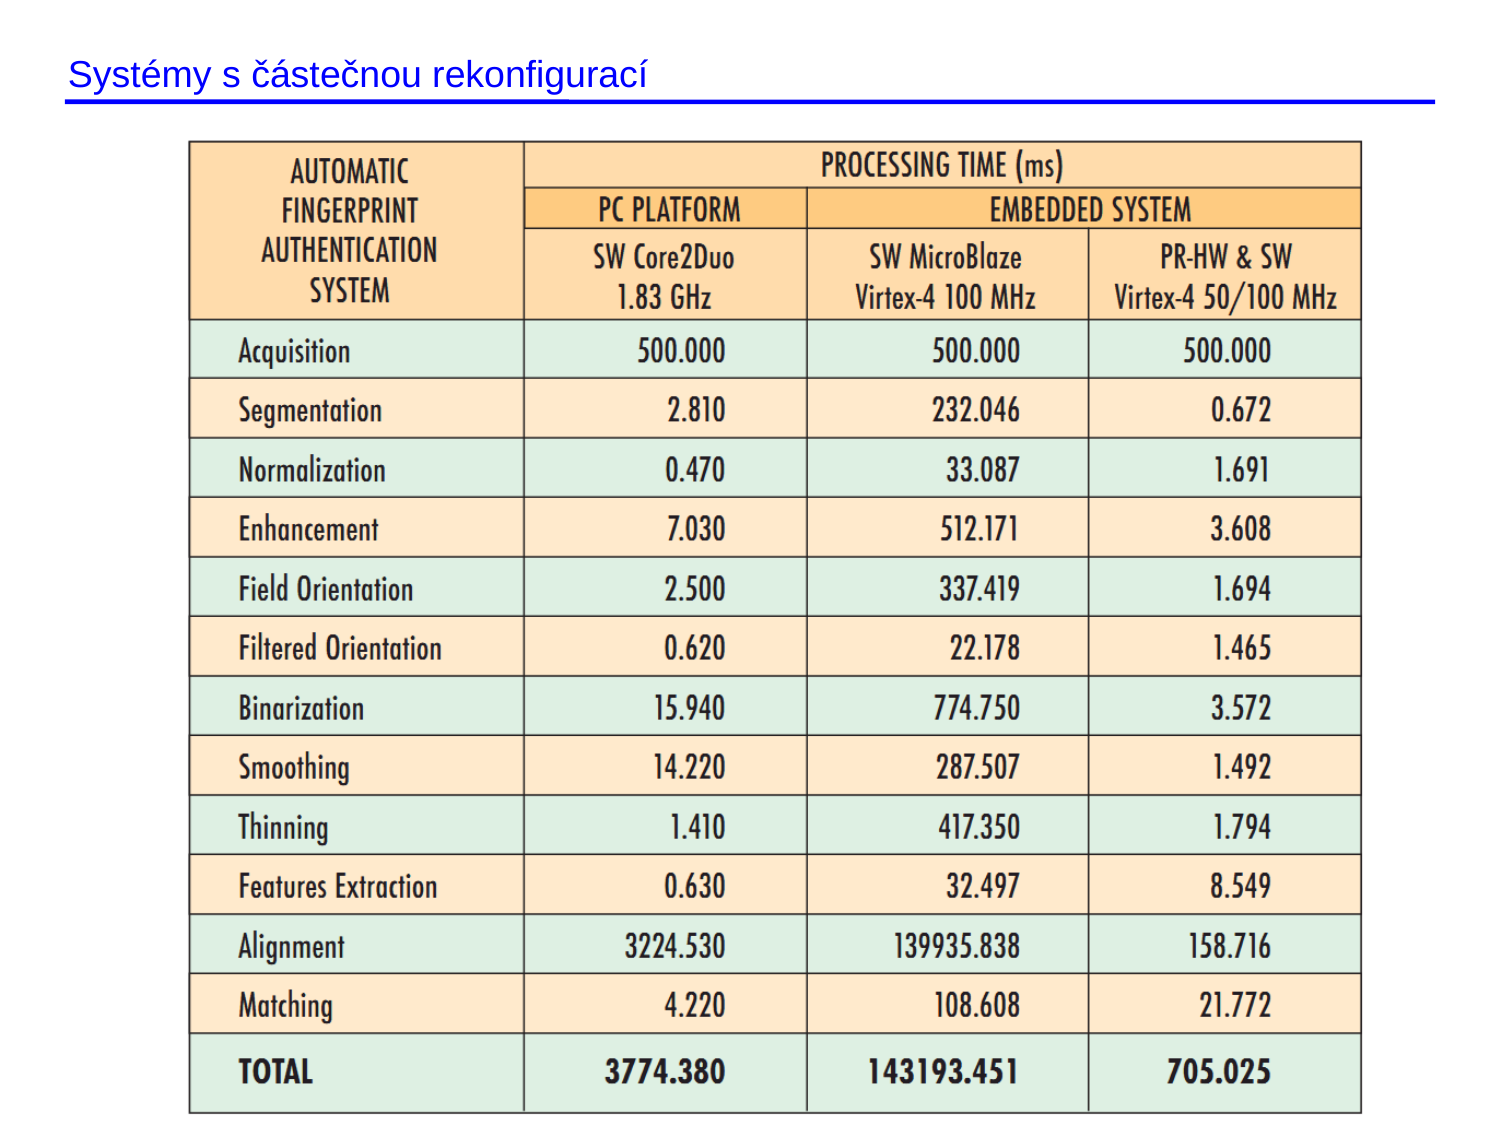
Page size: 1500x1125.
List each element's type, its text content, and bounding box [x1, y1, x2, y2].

picture [163, 120, 1372, 1125]
text_box Systémy s částečnou rekonfigurací [53, 42, 1152, 103]
